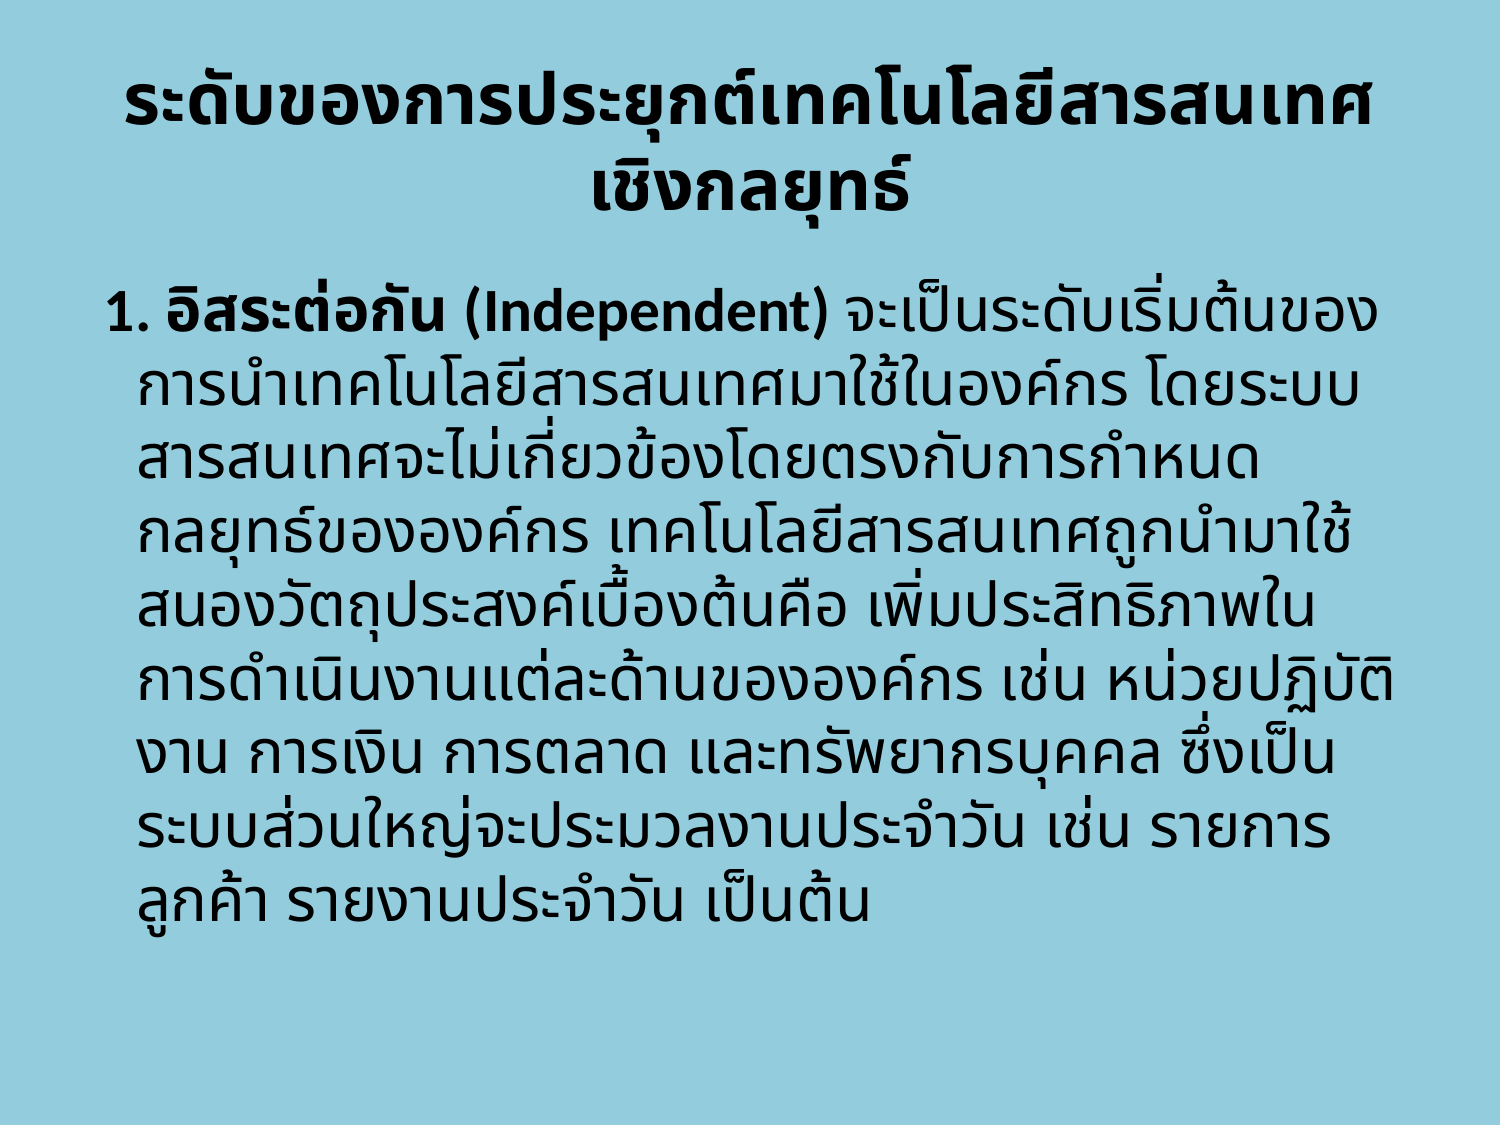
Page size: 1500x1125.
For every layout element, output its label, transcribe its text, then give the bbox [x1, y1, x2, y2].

list 1. อิสระต่อกัน (Independent) จะเป็นระดับเริ่มต้นของการนำเทคโนโลยีสารสนเทศมาใช้ในองค์กร โดยระบบสารสนเทศจะไม่เกี่ยวข้องโดยตรงกับการกำหนดกลยุทธ์ขององค์กร เทคโนโลยีสารสนเทศถูกนำมาใช้สนองวัตถุประสงค์เบื้องต้นคือ เพิ่มประสิทธิภาพในการดำเนินงานแต่ละด้านขององค์กร เช่น หน่วยปฏิบัติงาน การเงิน การตลาด และทรัพยากรบุคคล ซึ่งเป็นระบบส่วนใหญ่จะประมวลงานประจำวัน เช่น รายการลูกค้า รายงานประจำวัน เป็นต้น [75, 262, 1425, 1005]
title ระดับของการประยุกต์เทคโนโลยีสารสนเทศเชิงกลยุทธ์ [75, 45, 1425, 233]
